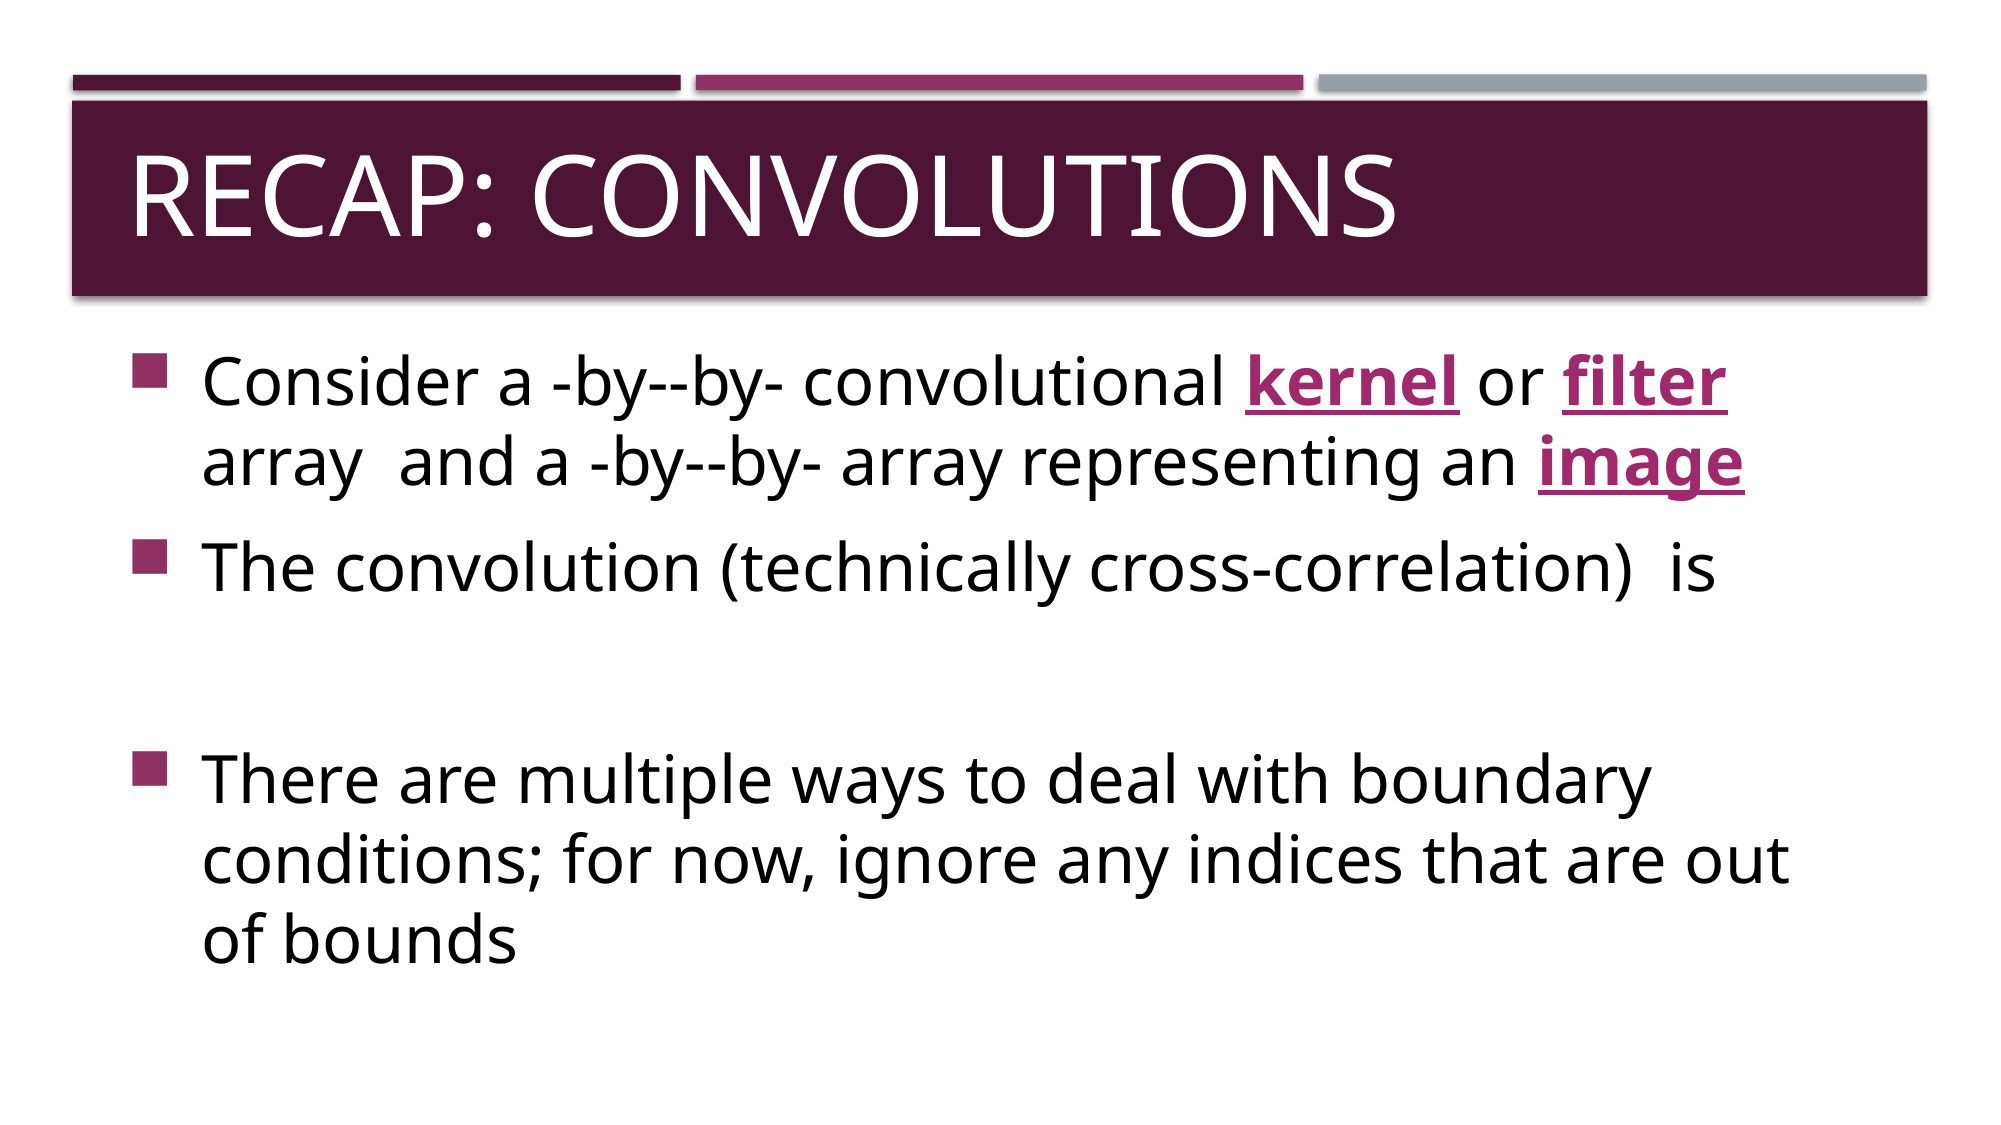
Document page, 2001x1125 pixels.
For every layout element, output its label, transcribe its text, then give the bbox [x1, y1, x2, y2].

title Recap: Convolutions [111, 114, 1880, 267]
